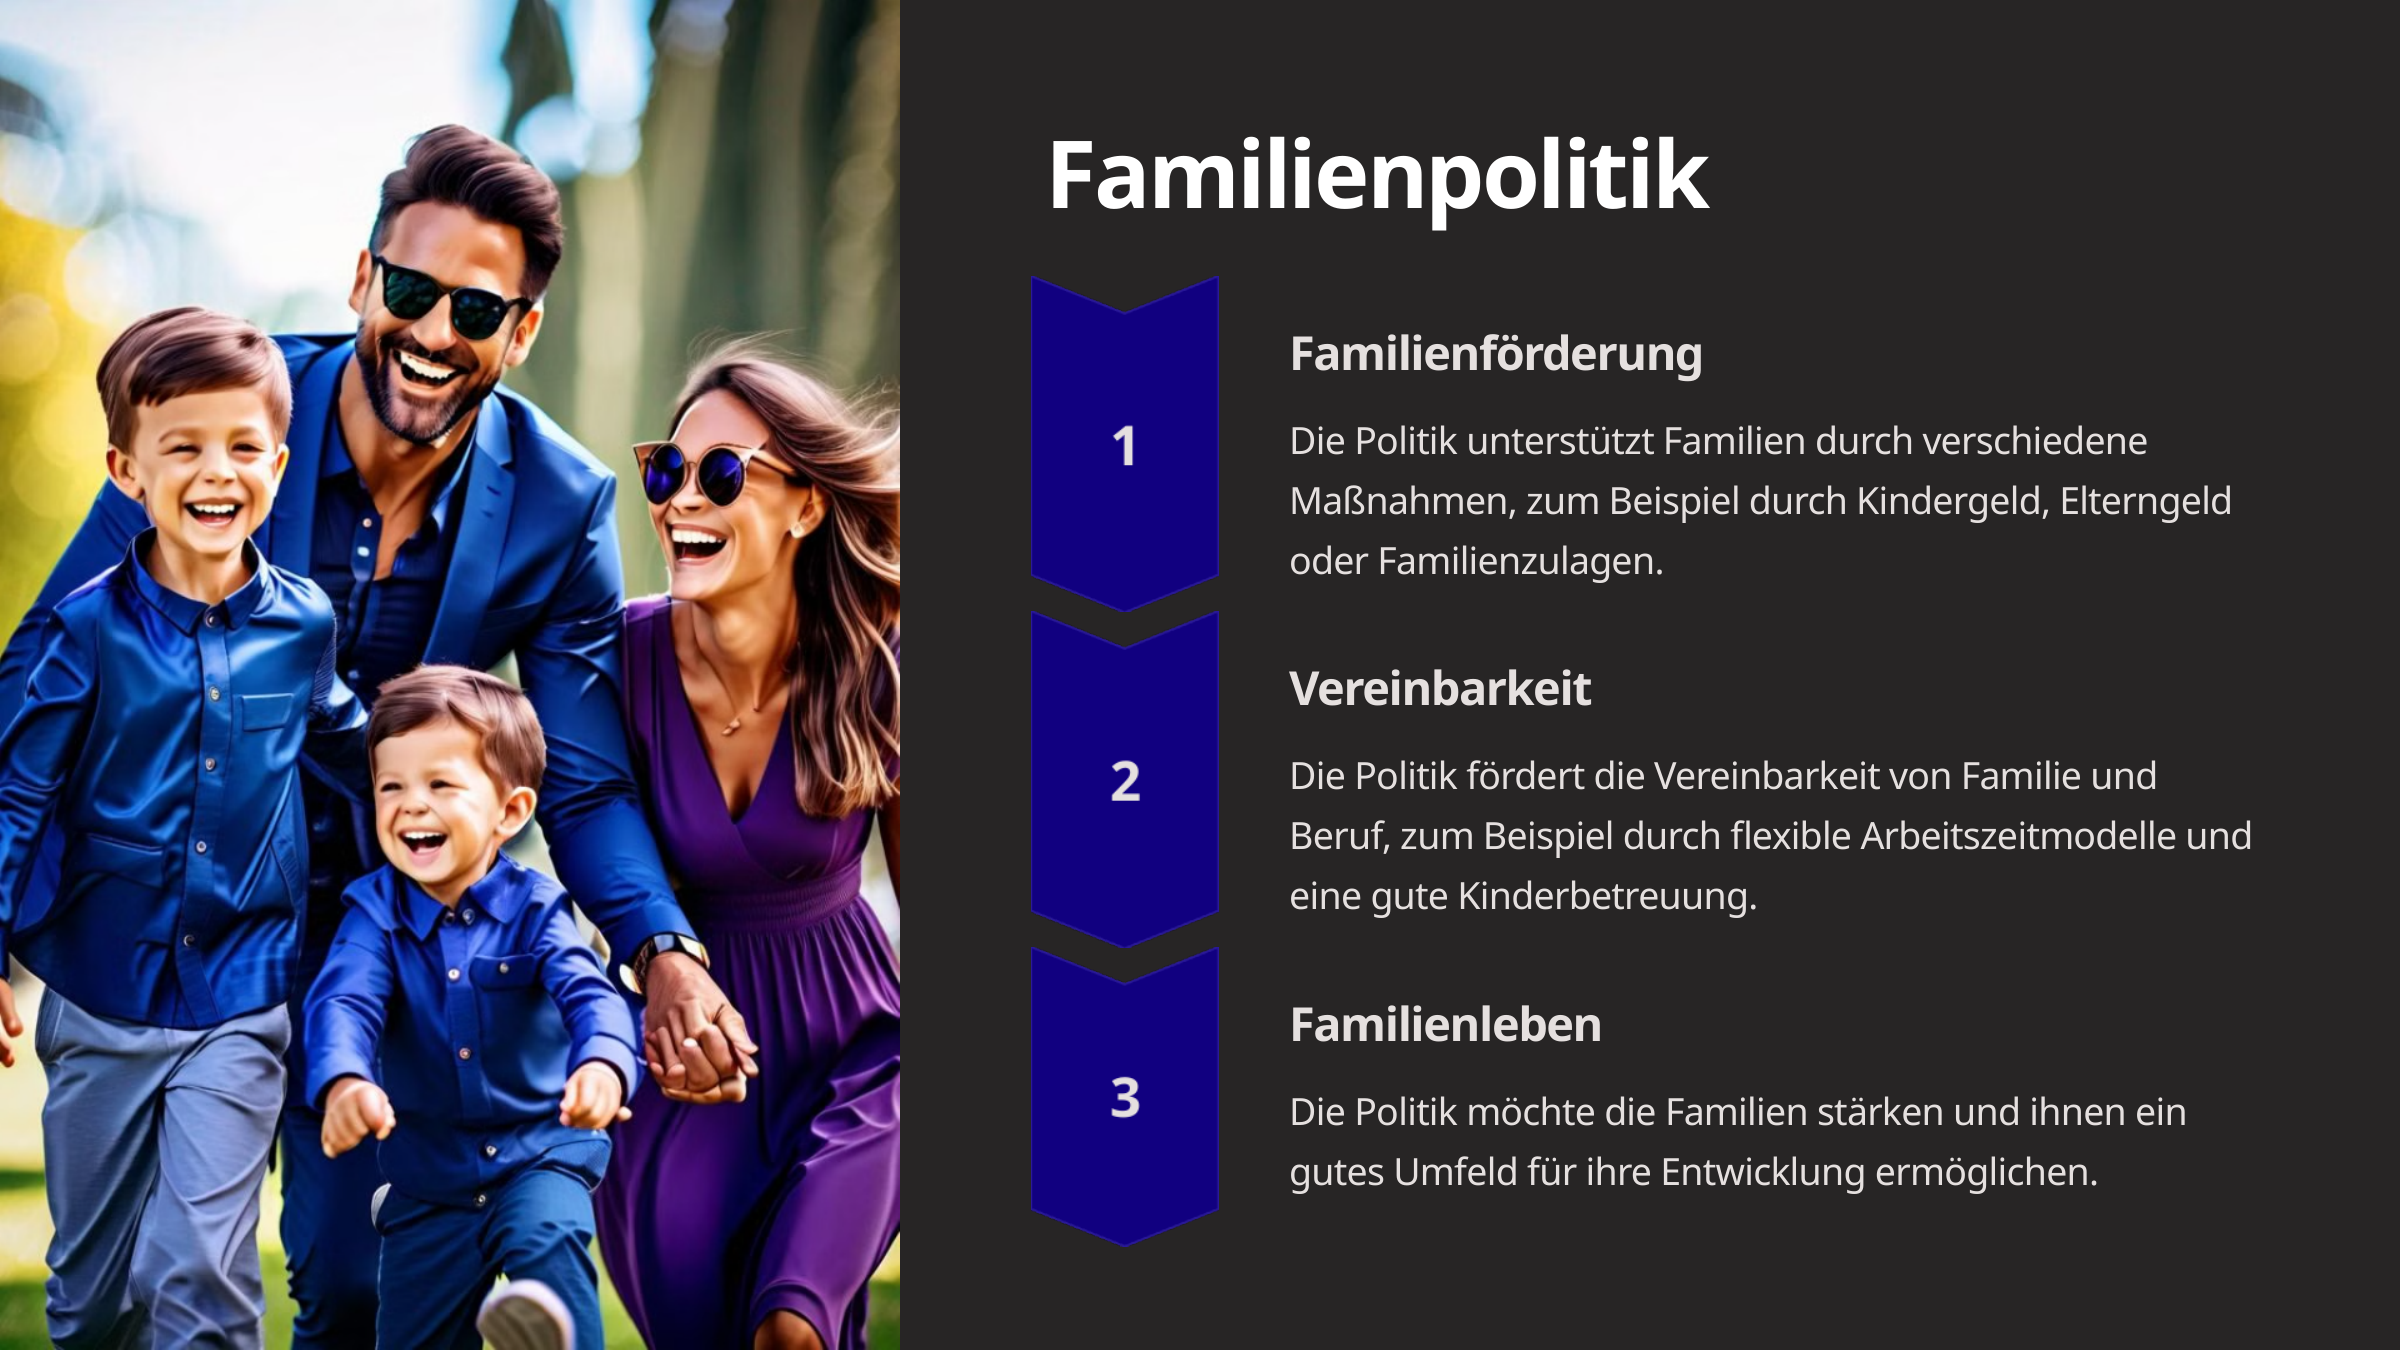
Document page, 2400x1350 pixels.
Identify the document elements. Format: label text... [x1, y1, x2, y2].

text_box Die Politik fördert die Vereinbarkeit von Familie und Beruf, zum Beispiel durch flexible Arbeitszeitmodelle und eine gute Kinderbetreuung. [1274, 730, 2269, 910]
text_box Familienförderung [1274, 313, 1743, 373]
text_box Die Politik möchte die Familien stärken und ihnen ein gutes Umfeld für ihre Entwicklung ermöglichen. [1274, 1065, 2269, 1186]
text_box Familienleben [1274, 984, 1743, 1044]
text_box Die Politik unterstützt Familien durch verschiedene Maßnahmen, zum Beispiel durch Kindergeld, Elterngeld oder Familienzulagen. [1274, 394, 2269, 575]
text_box Familienpolitik [1031, 103, 1968, 220]
picture [1030, 276, 1219, 1247]
text_box Vereinbarkeit [1274, 649, 1743, 708]
text_box [900, 0, 2400, 1350]
picture [0, 0, 900, 1350]
